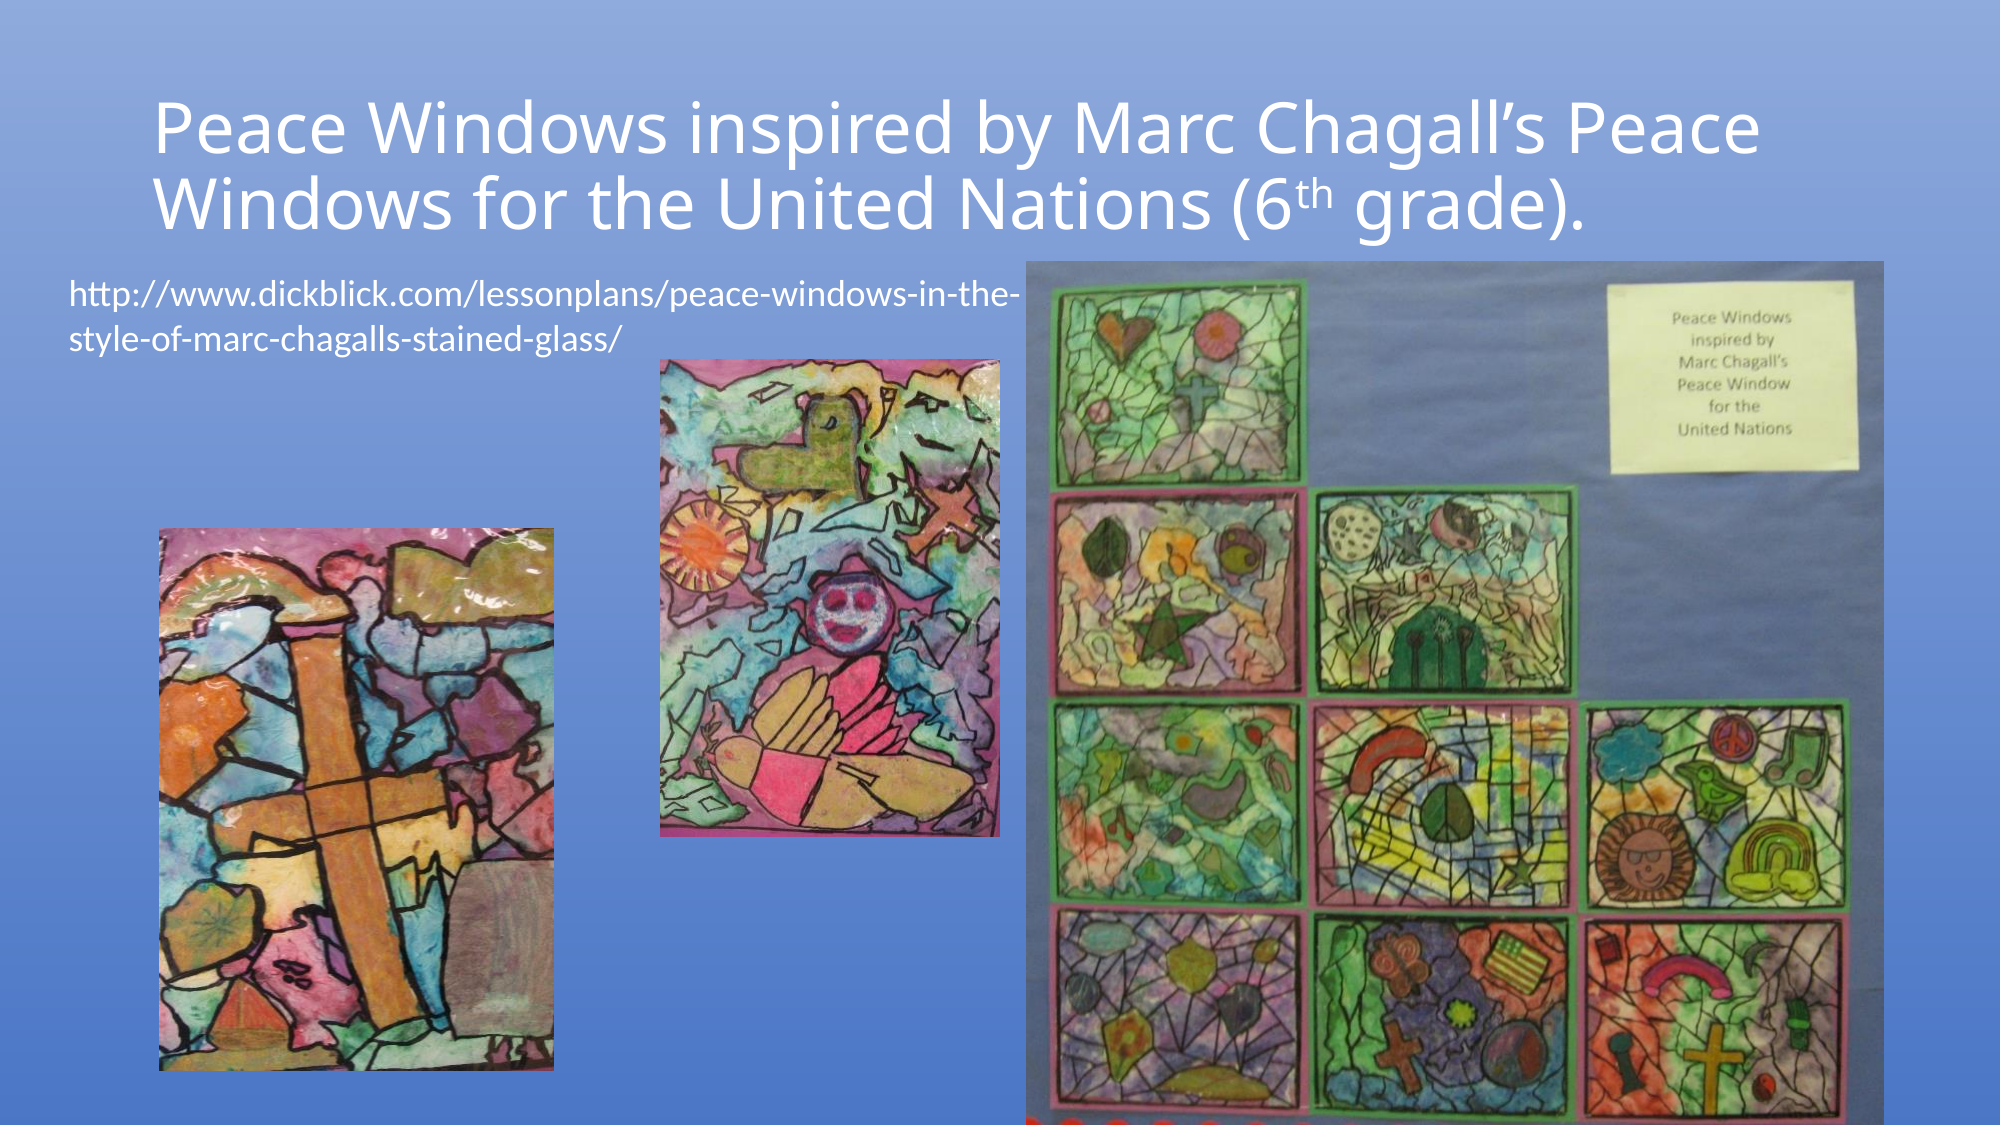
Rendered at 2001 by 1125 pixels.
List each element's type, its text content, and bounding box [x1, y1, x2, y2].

title Peace Windows inspired by Marc Chagall’s Peace Windows for the United Nations (6th grade). [137, 59, 1863, 261]
picture [159, 528, 554, 1071]
text_box http://www.dickblick.com/lessonplans/peace-windows-in-the-style-of-marc-chagalls-stained-glass/ [53, 261, 1026, 366]
picture [1026, 261, 1884, 1125]
picture [660, 359, 1000, 838]
